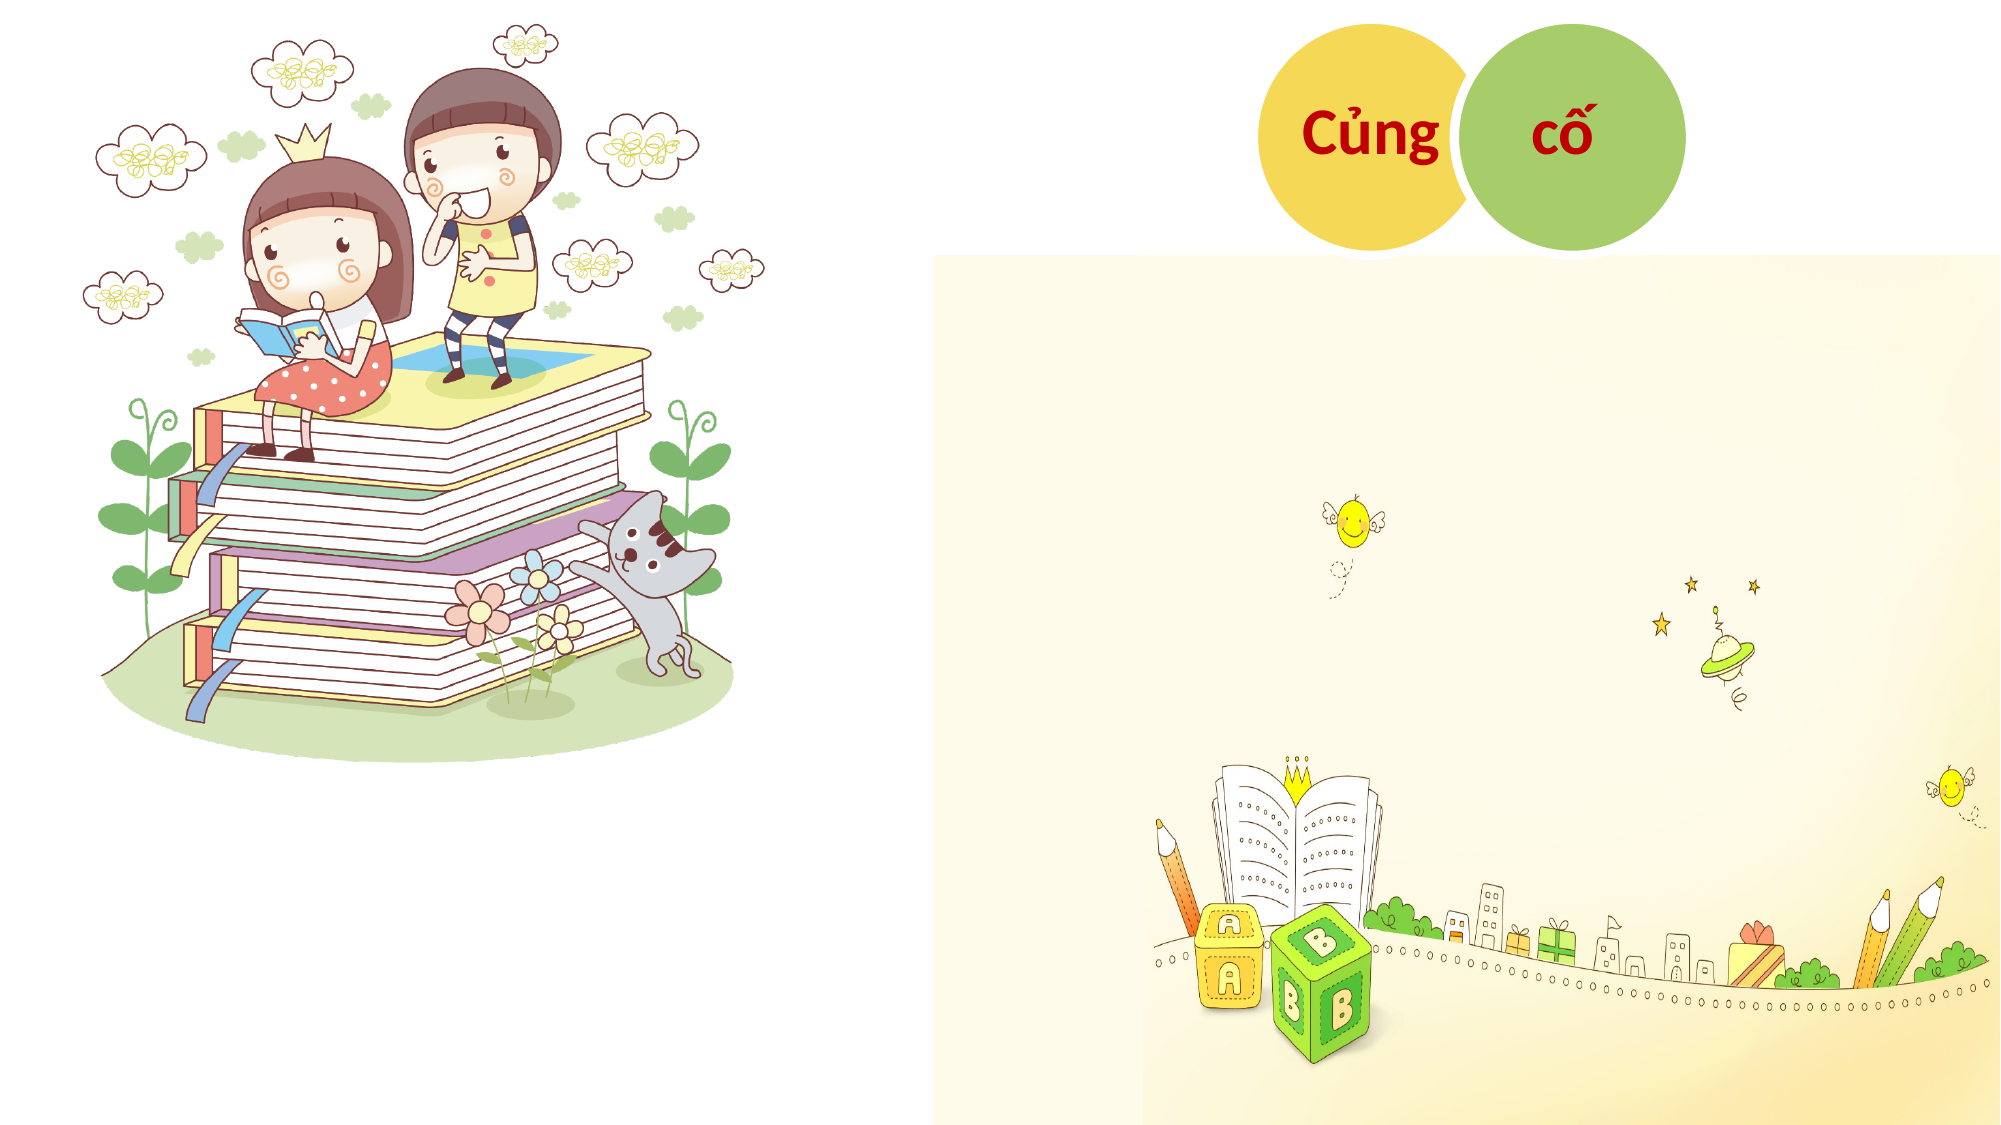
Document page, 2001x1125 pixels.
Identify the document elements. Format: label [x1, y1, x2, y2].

text_box [1253, 19, 1691, 256]
text_box [933, 255, 2000, 1125]
picture [77, 8, 770, 774]
